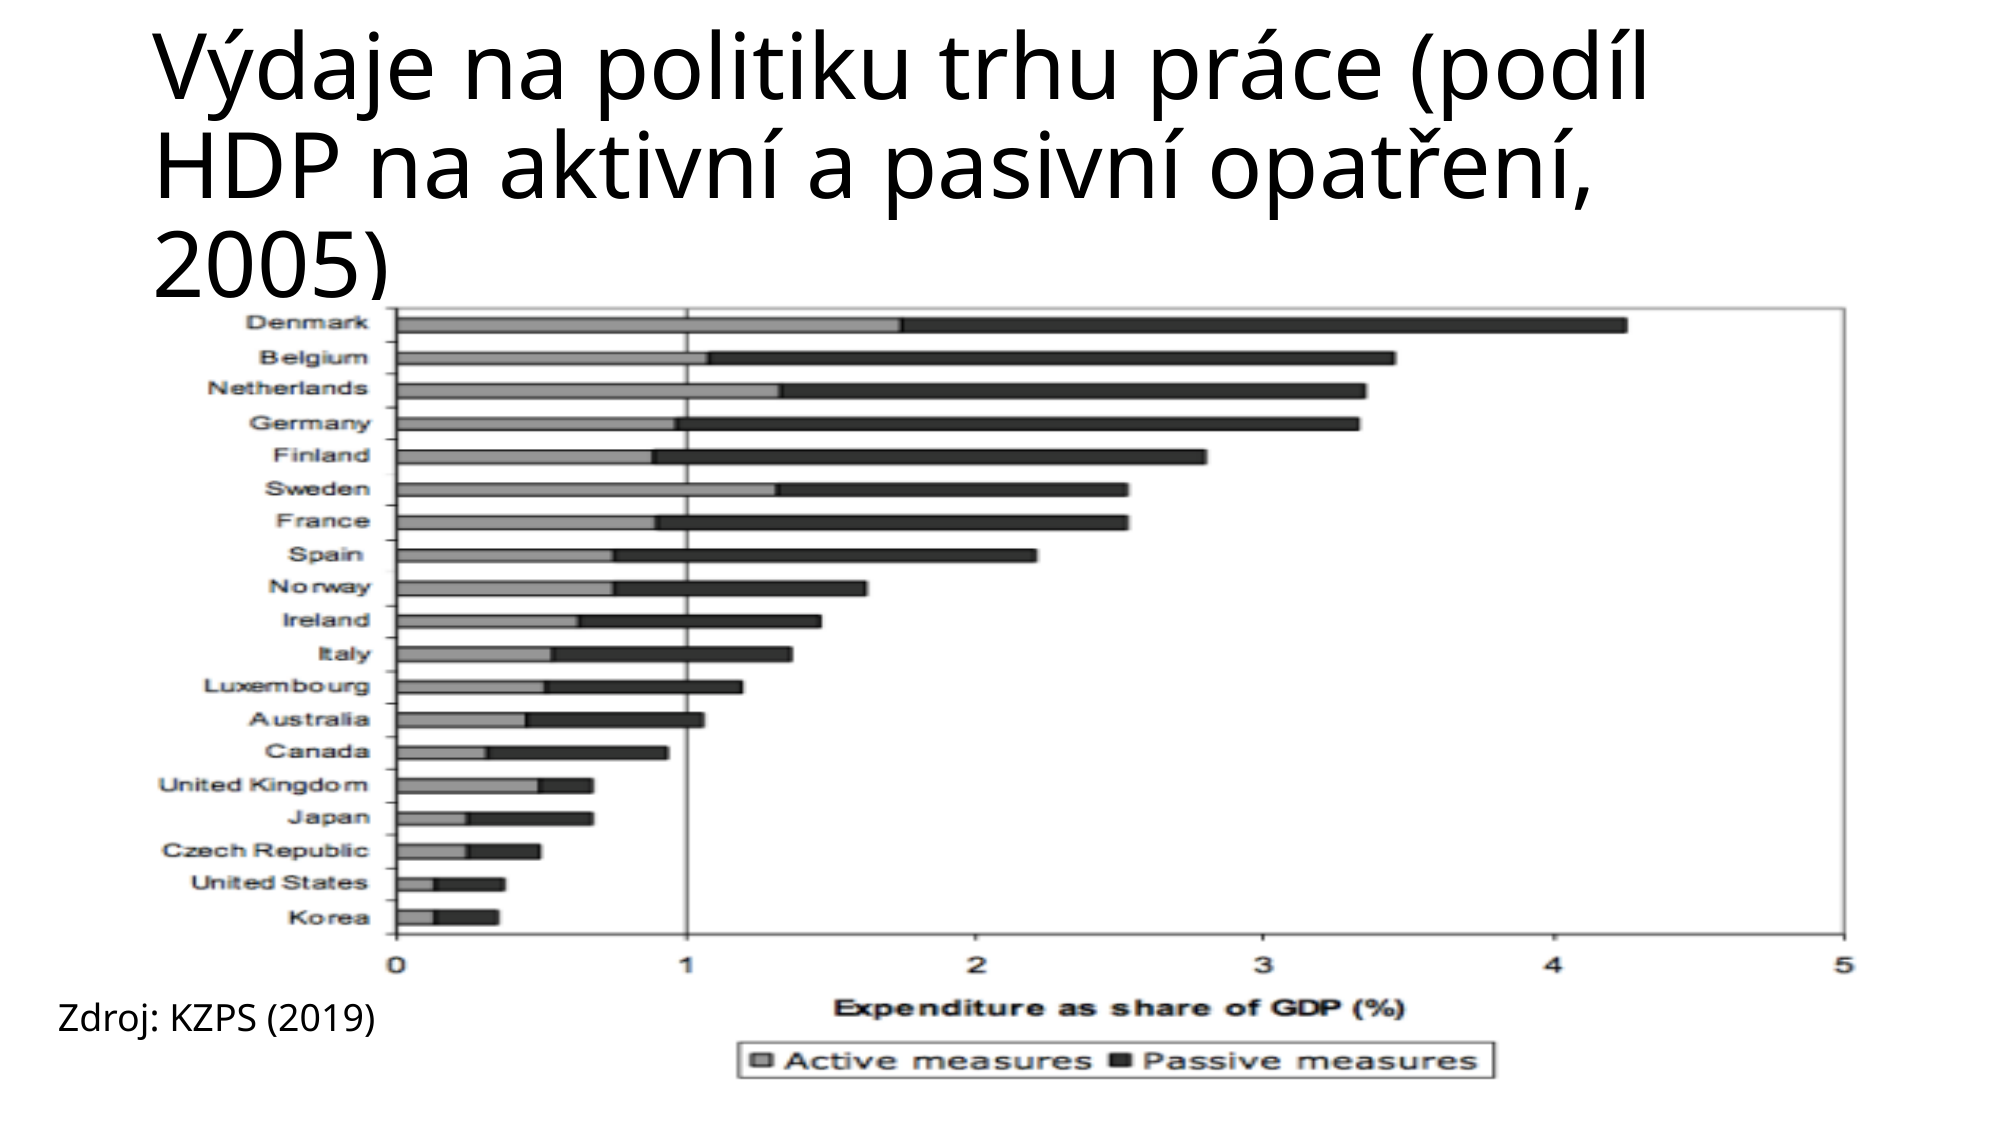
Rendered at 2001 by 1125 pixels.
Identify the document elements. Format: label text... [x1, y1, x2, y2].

title Výdaje na politiku trhu práce (podíl HDP na aktivní a pasivní opatření, 2005) [137, 59, 1863, 278]
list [136, 299, 1863, 1084]
text_box Zdroj: KZPS (2019) [43, 986, 136, 1047]
